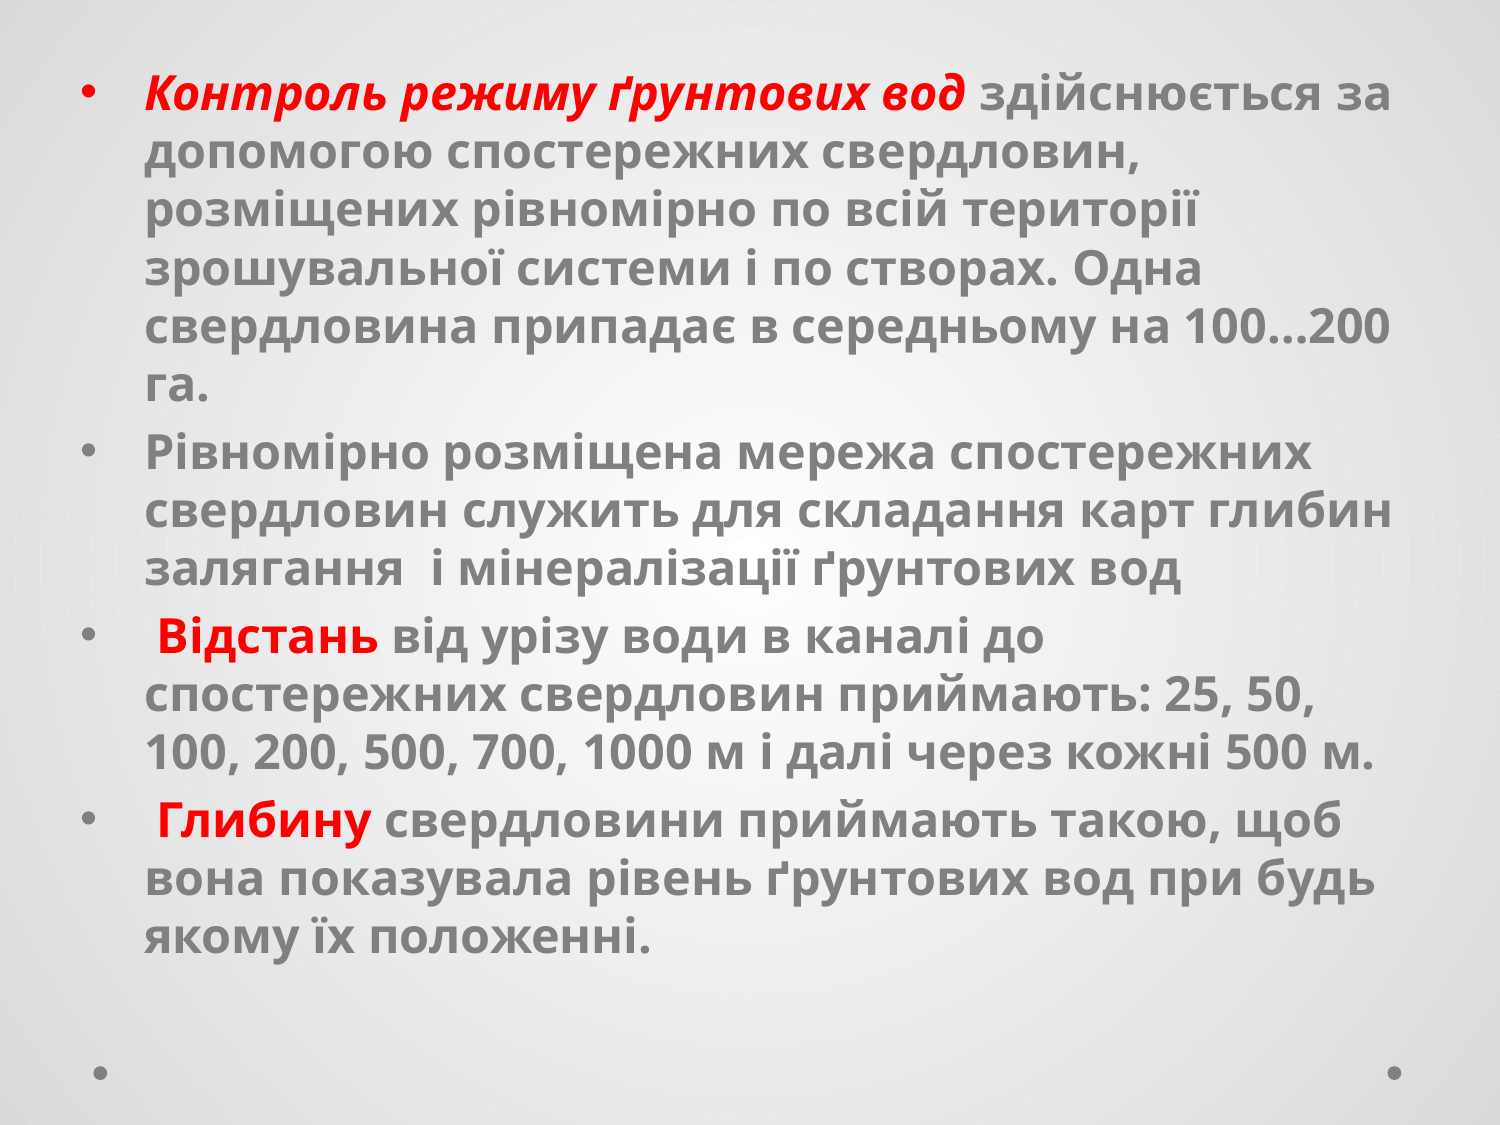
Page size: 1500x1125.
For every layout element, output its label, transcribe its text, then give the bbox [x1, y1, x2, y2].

list Контроль режиму ґрунтових вод здійснюється за допомогою спостережних свердловин, розміщених рівномірно по всій території зрошувальної системи і по створах. Одна свердловина припадає в середньому на 100…200 га. Рівномірно розміщена мережа спостережних свердловин служить для складання карт глибин залягання і мінералізації ґрунтових вод Відстань від урізу води в каналі до спостережних свердловин приймають: 25, 50, 100, 200, 500, 700, 1000 м і далі через кожні 500 м. Глибину свердловини приймають такою, щоб вона показувала рівень ґрунтових вод при будь якому їх положенні. [64, 54, 1425, 1059]
